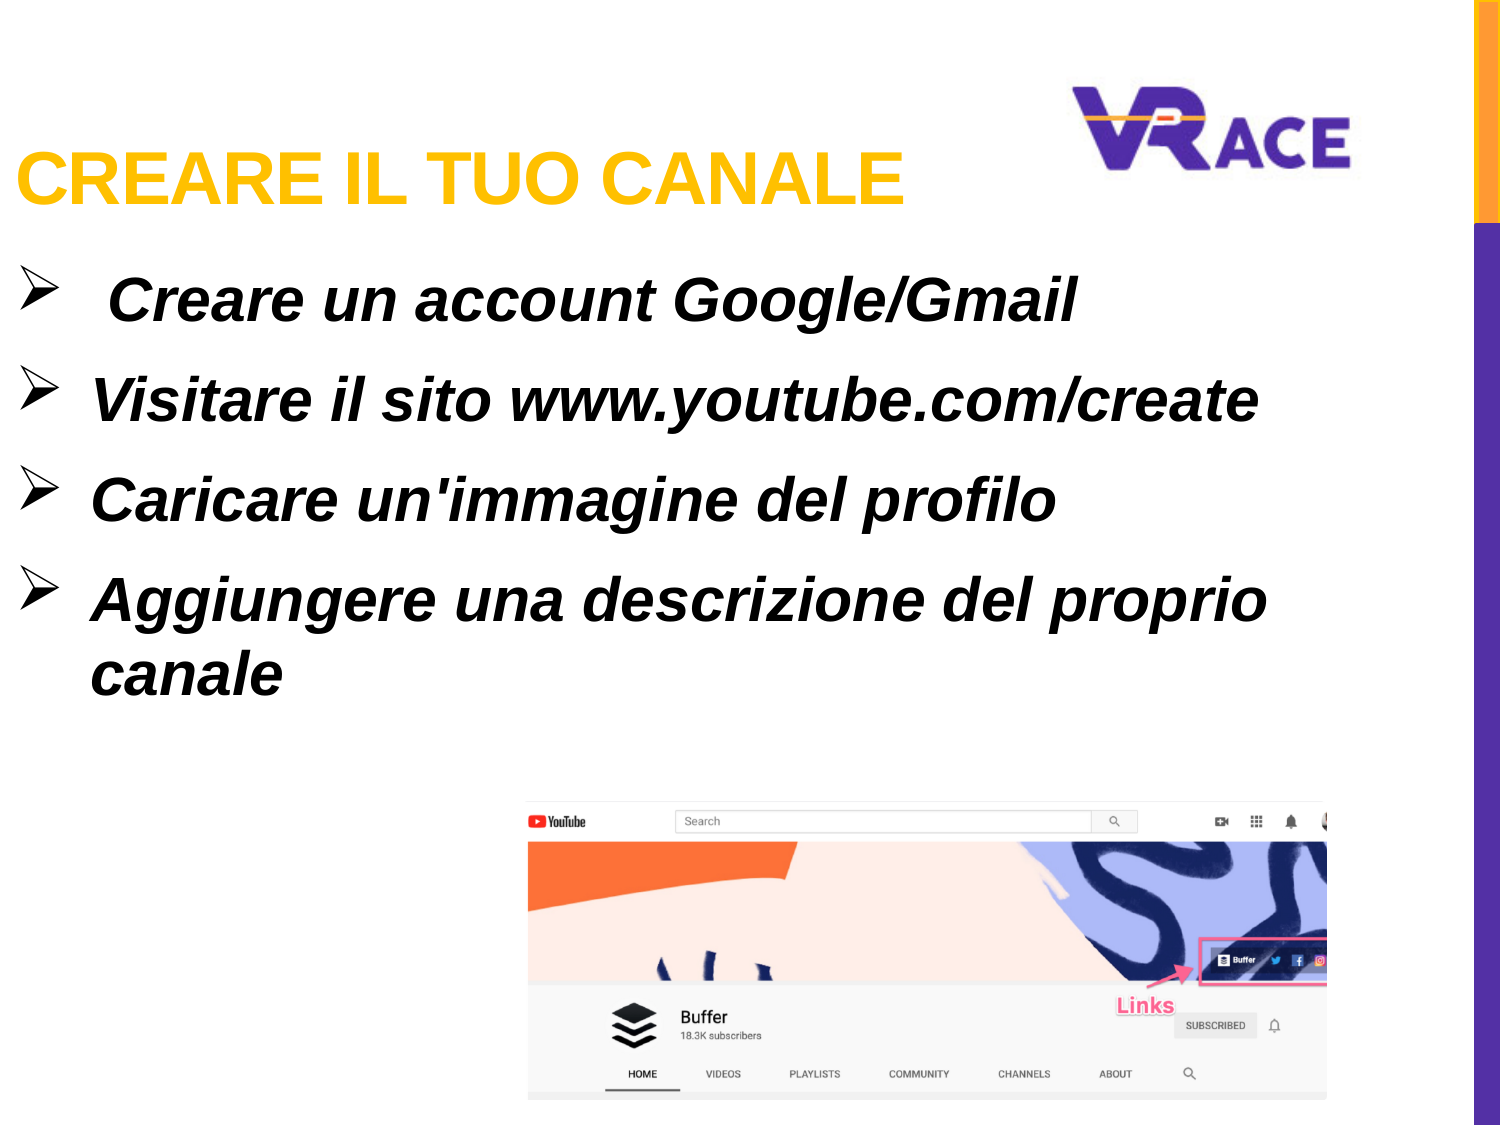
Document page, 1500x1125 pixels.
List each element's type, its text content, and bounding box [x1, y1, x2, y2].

title Creare il tuo canale [0, 2, 950, 228]
picture [524, 798, 1329, 1101]
text_box Creare un account Google/Gmail Visitare il sito www.youtube.com/create Caricare un'immagine del profilo Aggiungere una descrizione del proprio canale [0, 243, 1440, 724]
picture [1057, 39, 1374, 222]
